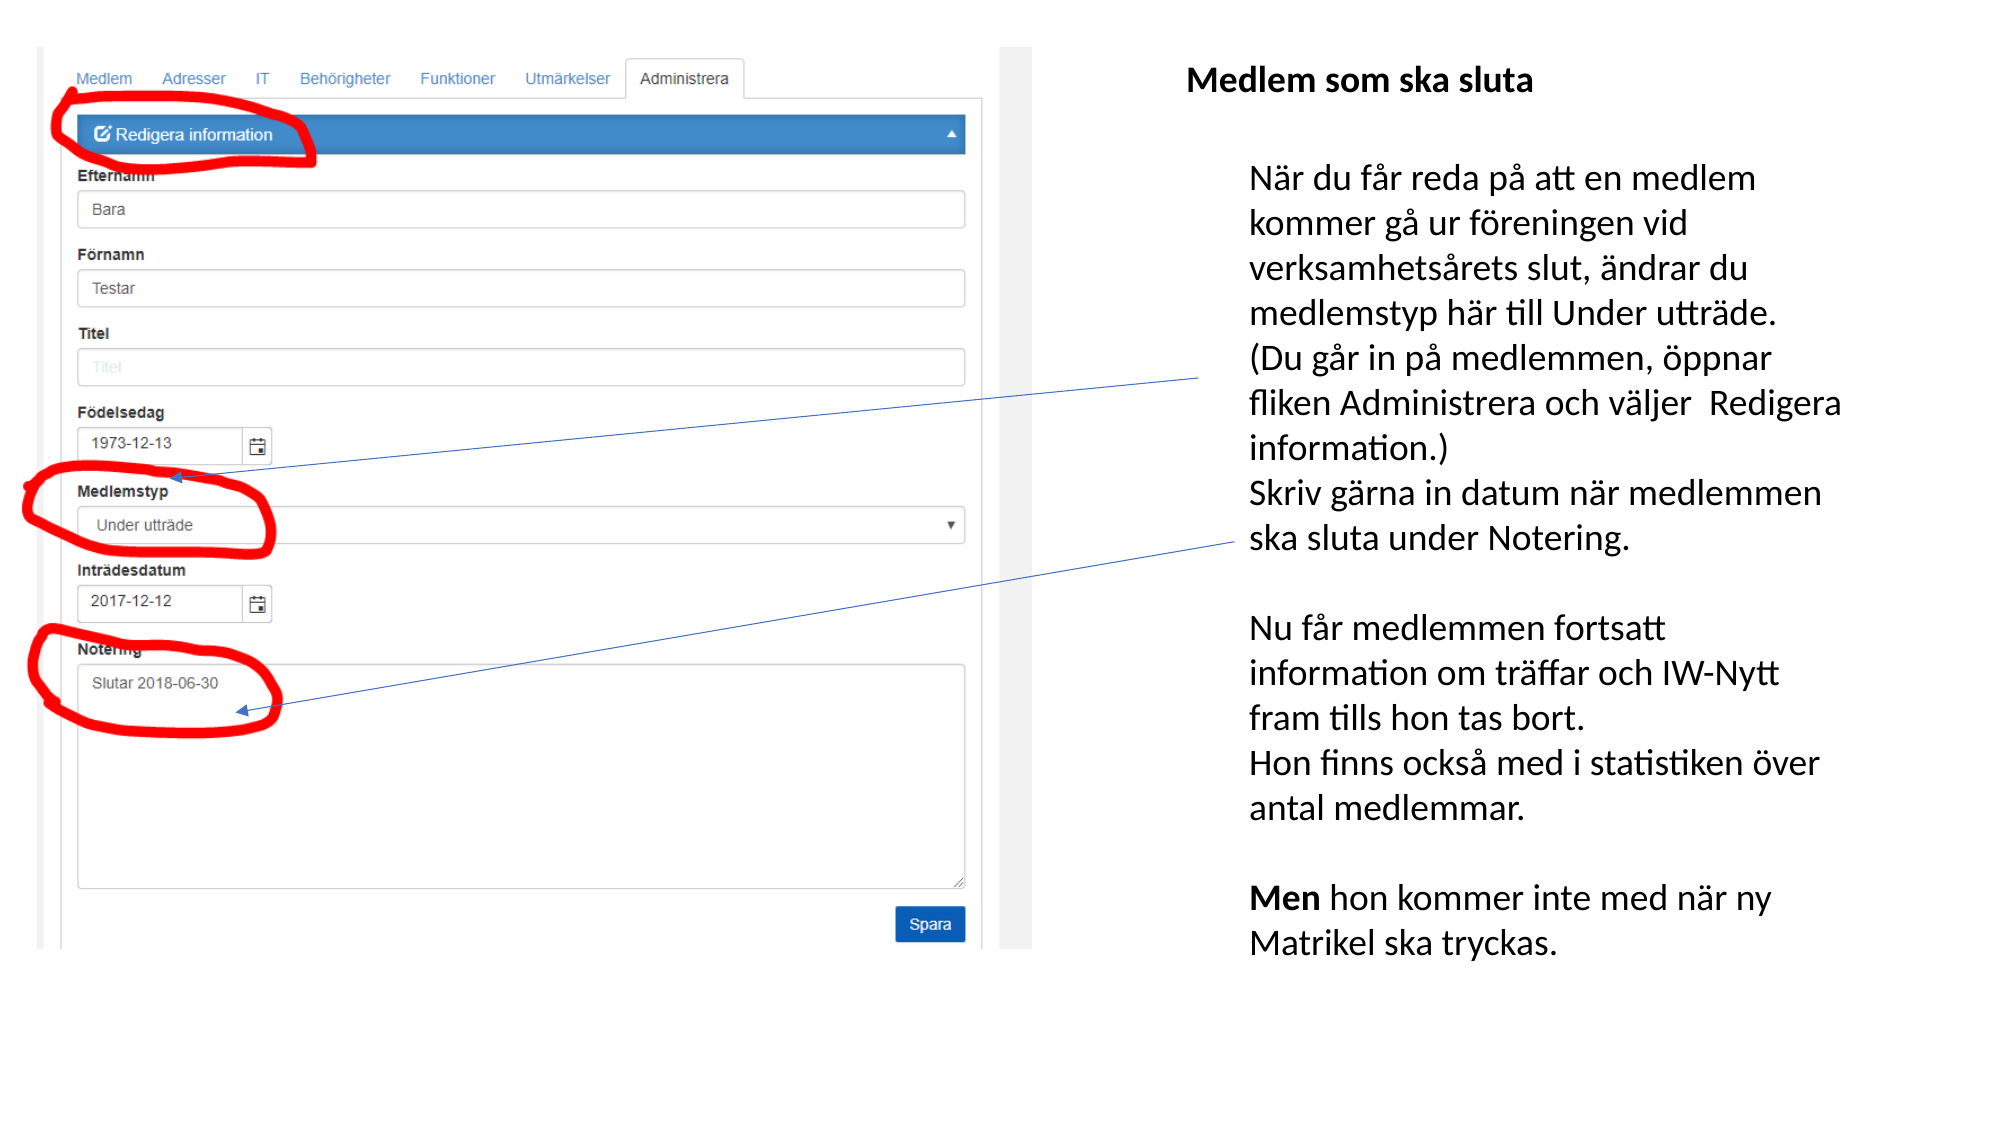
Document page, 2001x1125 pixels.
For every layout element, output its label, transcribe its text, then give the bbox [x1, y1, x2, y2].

text_box När du får reda på att en medlem kommer gå ur föreningen vid verksamhetsårets slut, ändrar du medlemstyp här till Under utträde. (Du går in på medlemmen, öppnar fliken Administrera och väljer Redigera information.) Skriv gärna in datum när medlemmen ska sluta under Notering. Nu får medlemmen fortsatt information om träffar och IW-Nytt fram tills hon tas bort. Hon finns också med i statistiken över antal medlemmar. Men hon kommer inte med när ny Matrikel ska tryckas. [1234, 145, 1862, 971]
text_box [235, 541, 1235, 713]
picture [21, 47, 1032, 949]
text_box Medlem som ska sluta [1171, 47, 1890, 108]
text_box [169, 377, 1199, 479]
